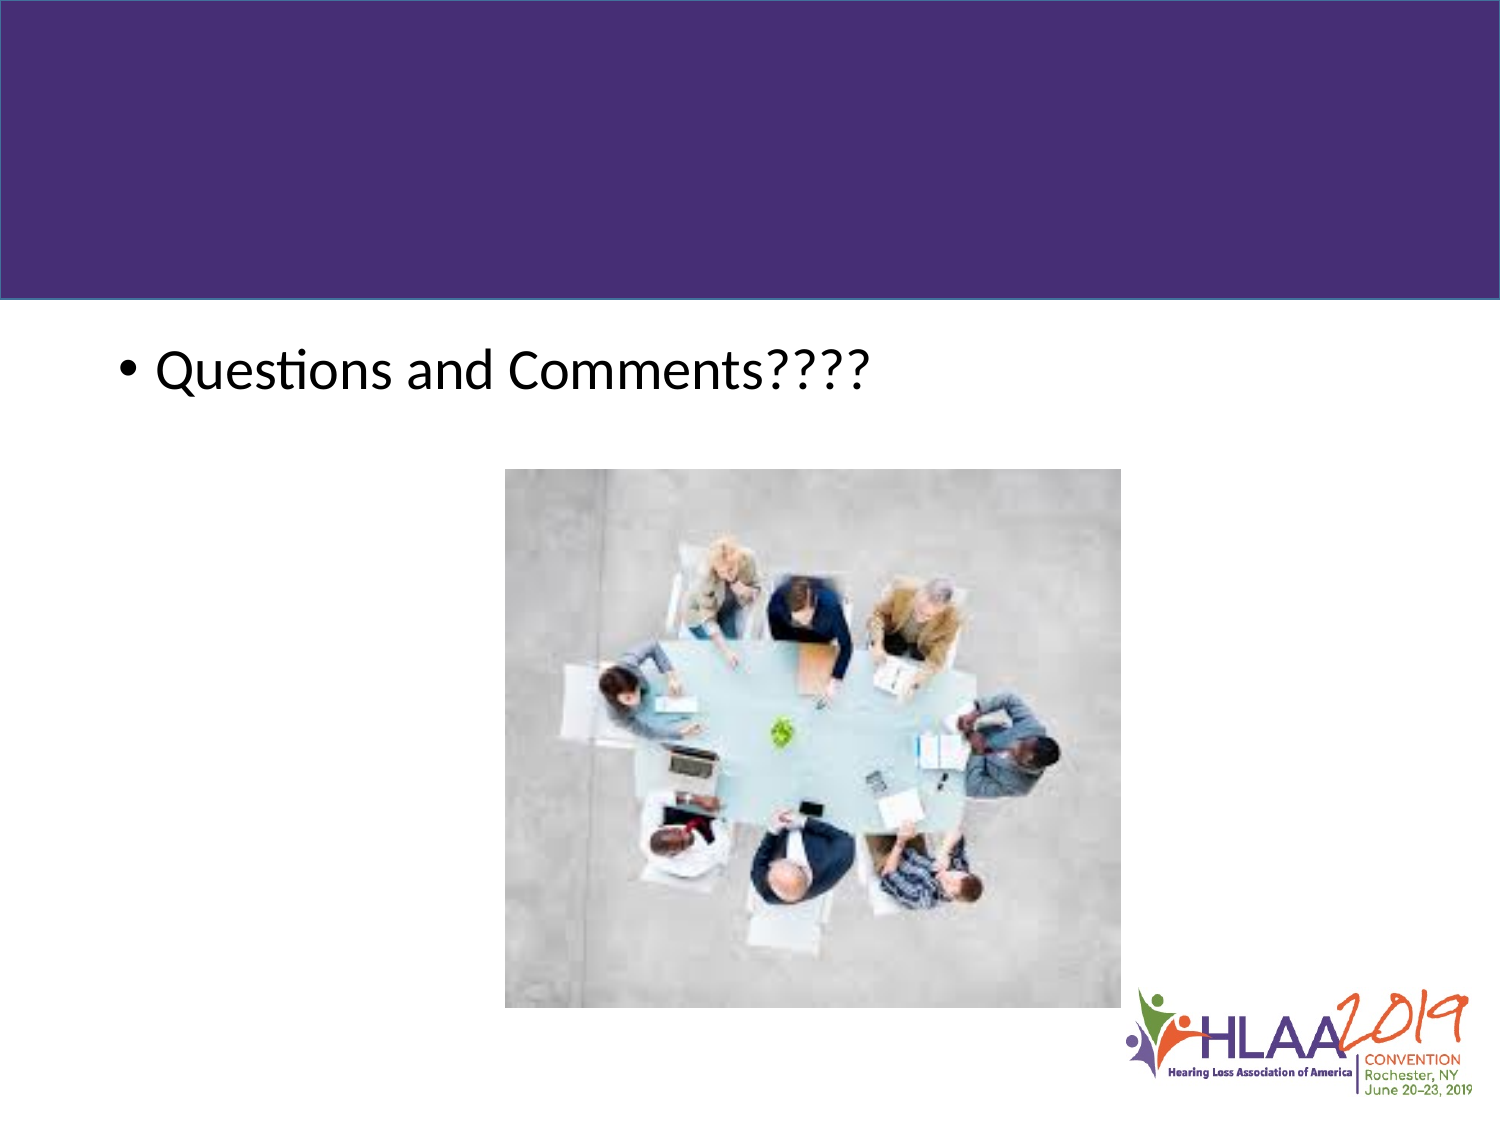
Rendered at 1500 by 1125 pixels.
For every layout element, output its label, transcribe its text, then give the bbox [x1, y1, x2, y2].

picture [505, 469, 1121, 1008]
list Questions and Comments???? [103, 331, 1397, 961]
picture [1126, 987, 1472, 1097]
